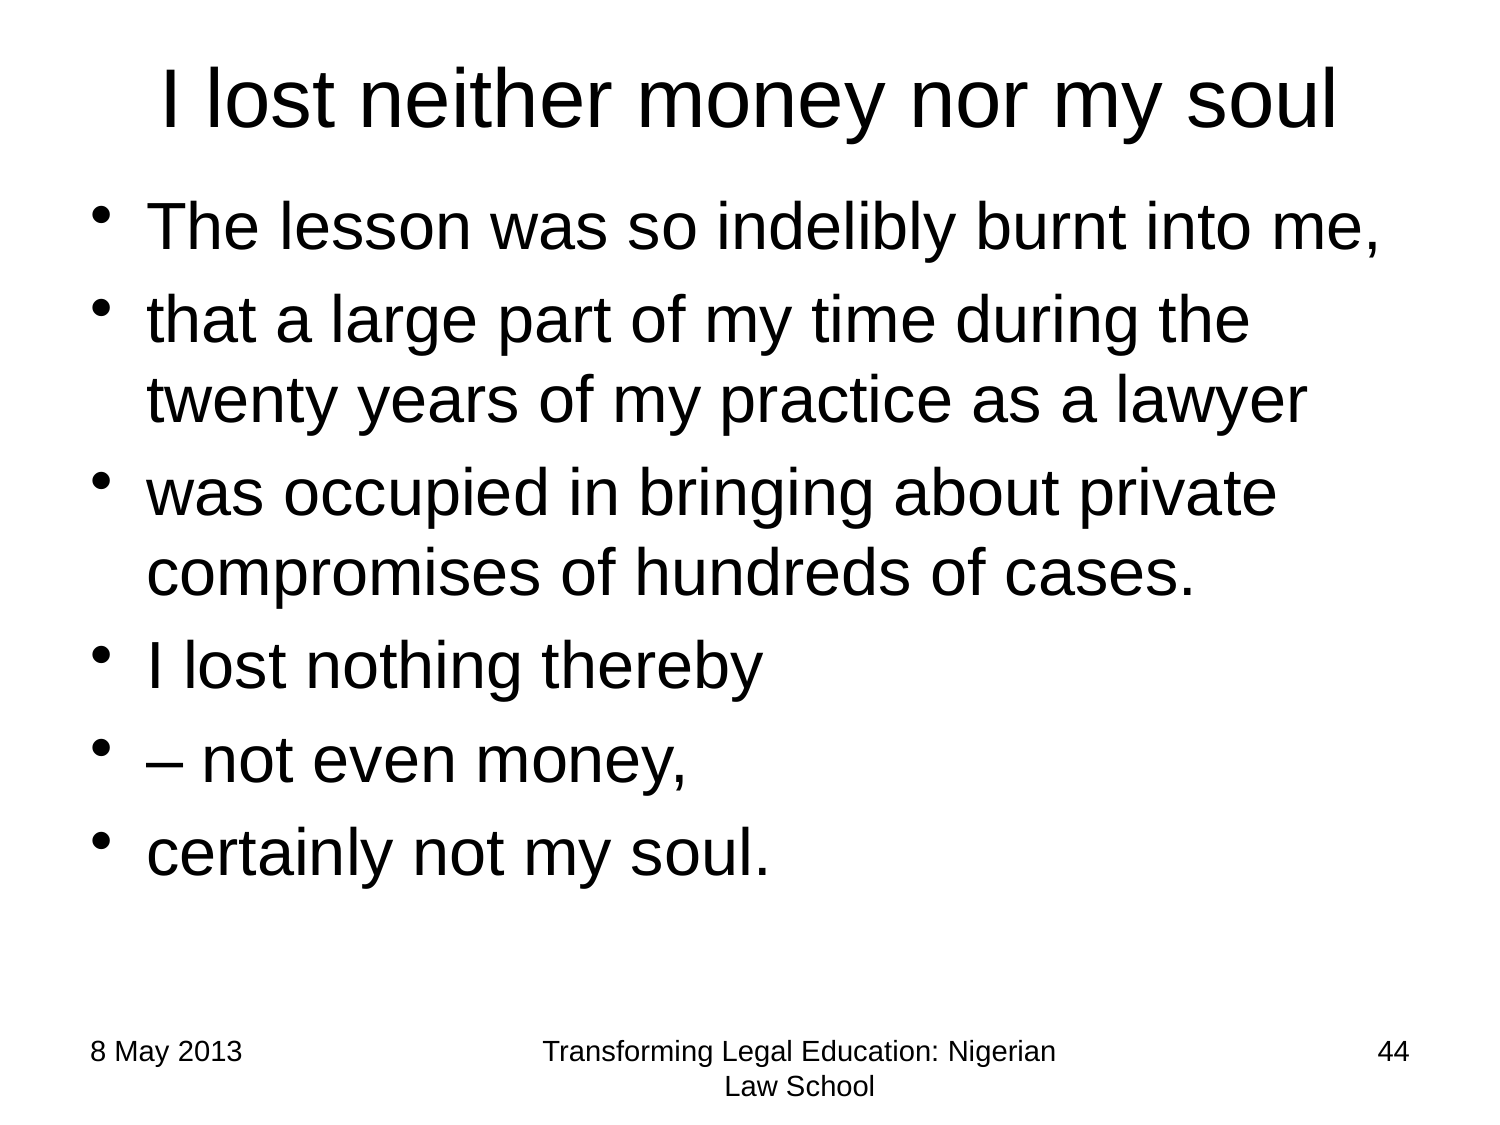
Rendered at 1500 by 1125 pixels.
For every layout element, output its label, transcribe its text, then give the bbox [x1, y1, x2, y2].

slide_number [75, 1024, 300, 1103]
slide_number 44 [1250, 1024, 1425, 1103]
footer Transforming Legal Education: Nigerian Law School [512, 1024, 1088, 1103]
title I lost neither money nor my soul [75, 37, 1425, 150]
list The lesson was so indelibly burnt into me, that a large part of my time during the twenty years of my practice as a lawyer was occupied in bringing about private compromises of hundreds of cases. I lost nothing thereby – not even money, certainly not my soul. [75, 174, 1425, 1005]
